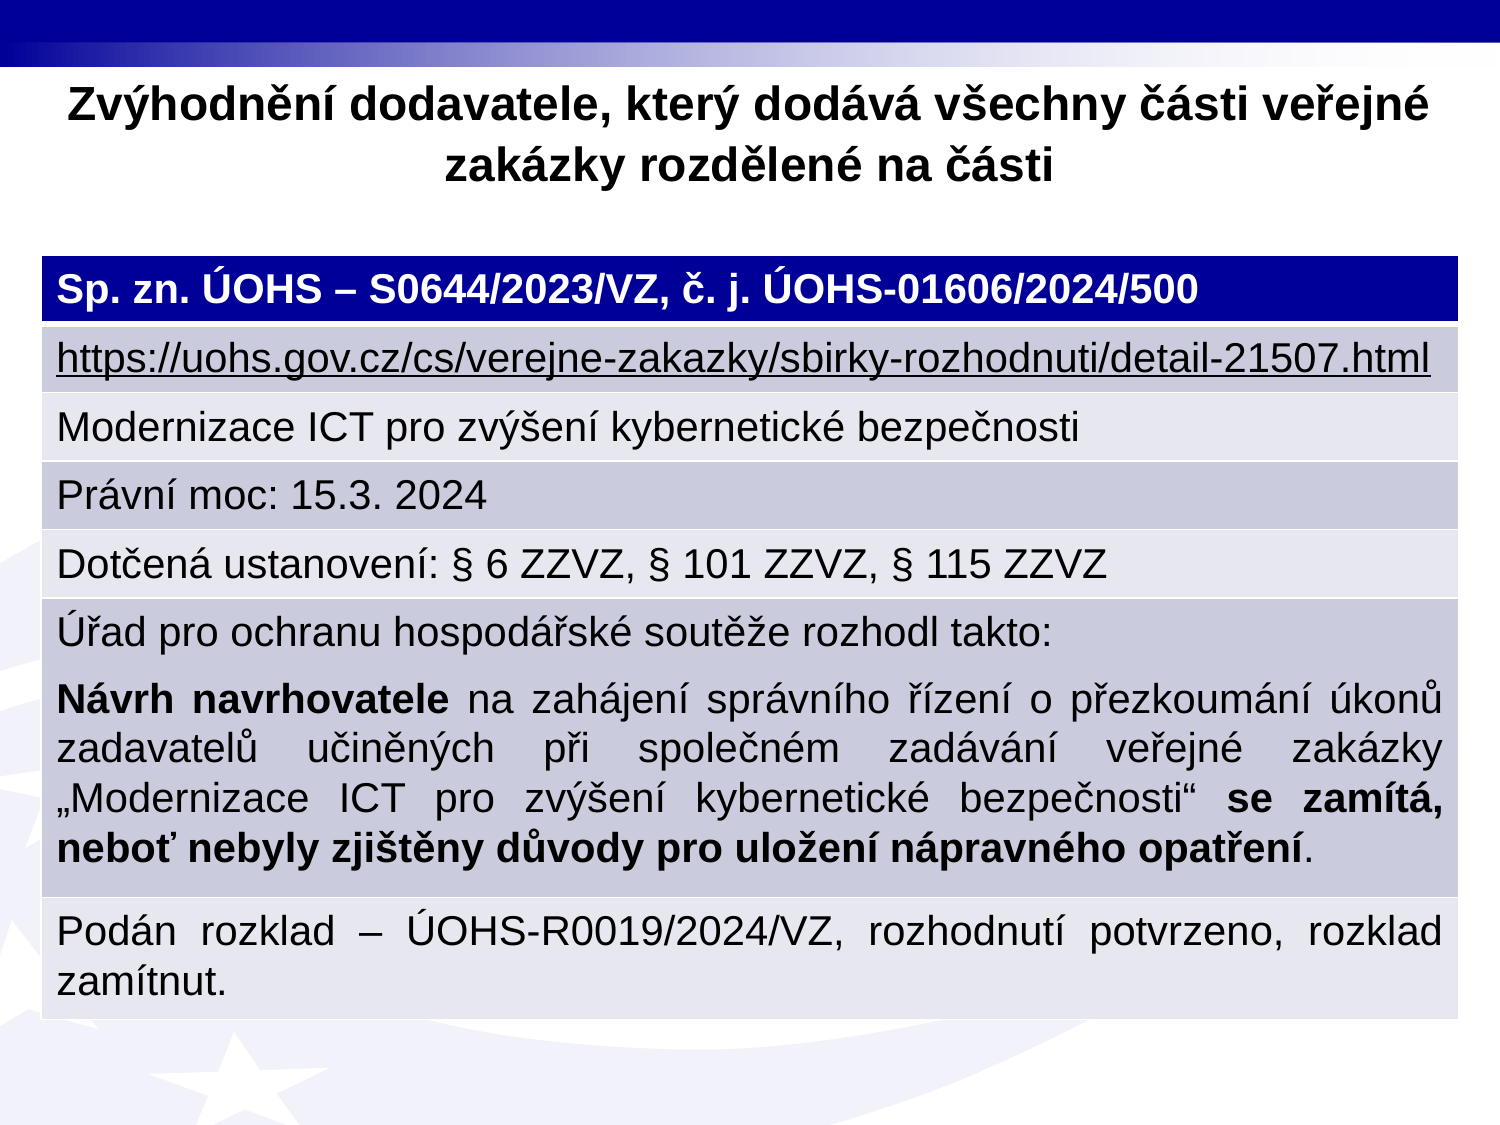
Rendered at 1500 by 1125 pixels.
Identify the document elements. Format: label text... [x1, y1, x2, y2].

table_cell https://uohs.gov.cz/cs/verejne-zakazky/sbirky-rozhodnuti/detail-21507.html [42, 327, 1458, 392]
table_cell Právní moc: 15.3. 2024 [42, 462, 1458, 529]
table_header Sp. zn. ÚOHS – S0644/2023/VZ, č. j. ÚOHS-01606/2024/500 [42, 256, 1458, 321]
title Zvýhodnění dodavatele, který dodává všechny části veřejné zakázky rozdělené na části [29, 66, 1471, 257]
table_cell Modernizace ICT pro zvýšení kybernetické bezpečnosti [42, 393, 1458, 460]
table_cell Podán rozklad – ÚOHS-R0019/2024/VZ, rozhodnutí potvrzeno, rozklad zamítnut. [42, 898, 1458, 1019]
table_cell Úřad pro ochranu hospodářské soutěže rozhodl takto: Návrh navrhovatele na zahájení správního řízení o přezkoumání úkonů zadavatelů učiněných při společném zadávání veřejné zakázky „Modernizace ICT pro zvýšení kybernetické bezpečnosti“ se zamítá, neboť nebyly zjištěny důvody pro uložení nápravného opatření. [42, 599, 1458, 897]
table_cell Dotčená ustanovení: § 6 ZZVZ, § 101 ZZVZ, § 115 ZZVZ [42, 530, 1458, 597]
